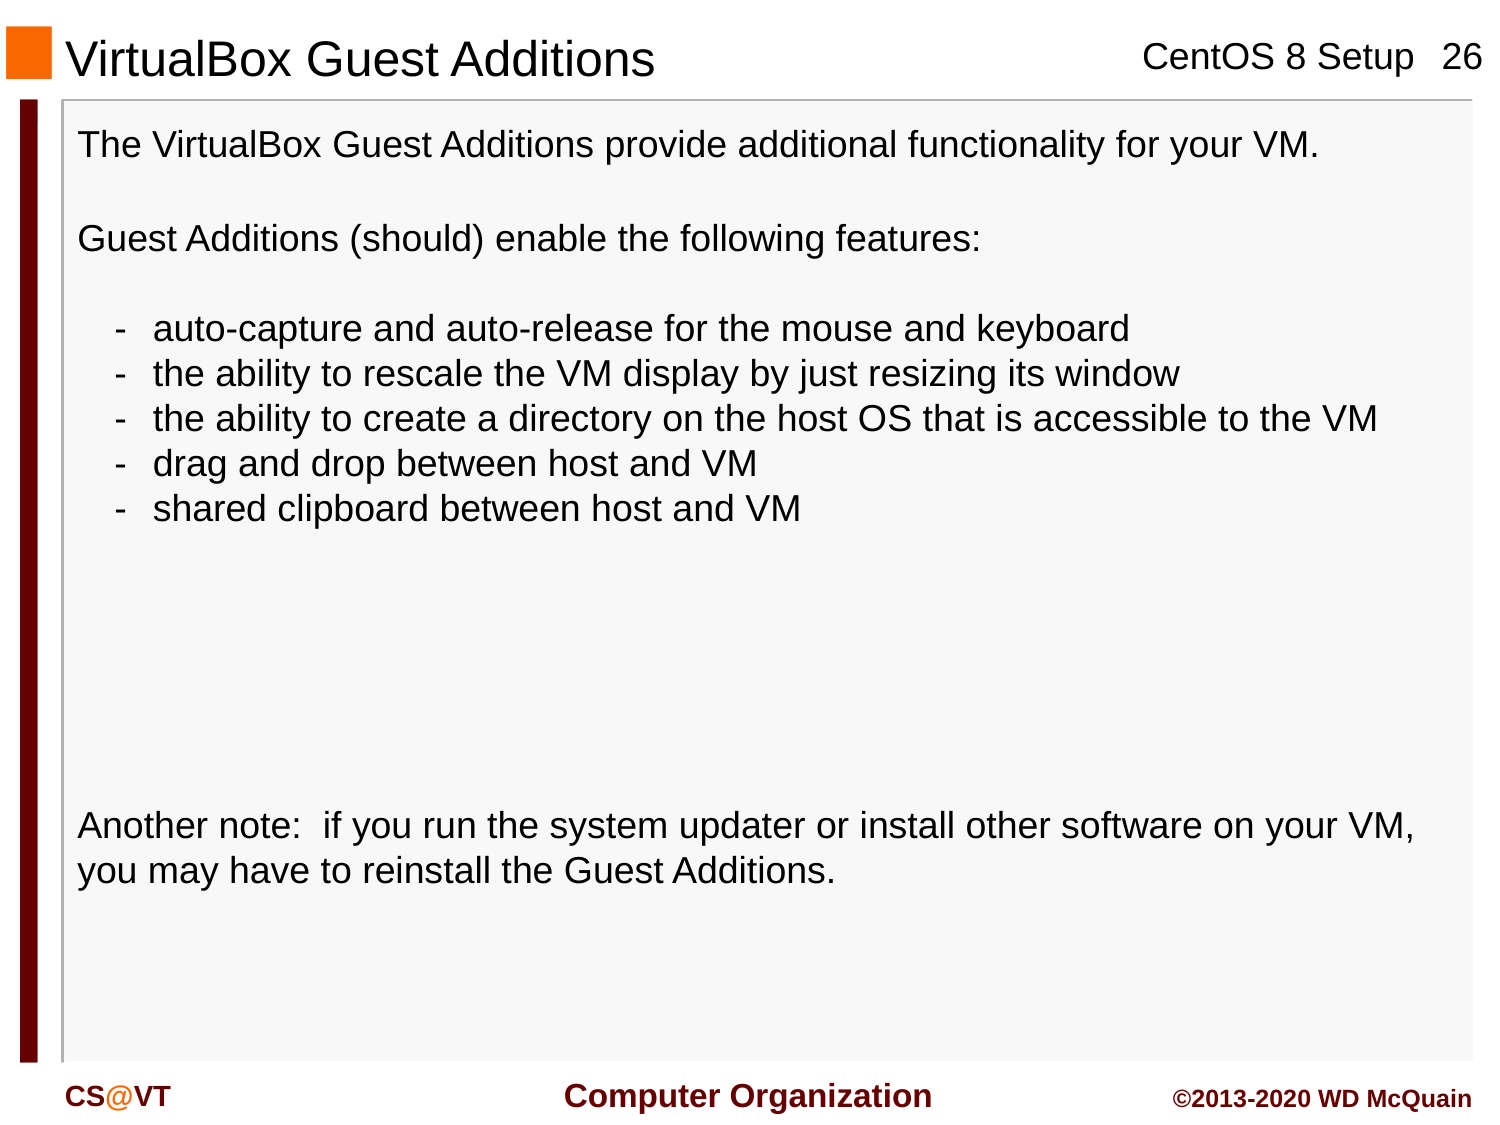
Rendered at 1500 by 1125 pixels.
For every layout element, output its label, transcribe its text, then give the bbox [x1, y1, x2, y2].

text_box Guest Additions (should) enable the following features: - auto-capture and auto-release for the mouse and keyboard - the ability to rescale the VM display by just resizing its window - the ability to create a directory on the host OS that is accessible to the VM - drag and drop between host and VM - shared clipboard between host and VM [62, 206, 1450, 537]
text_box The VirtualBox Guest Additions provide additional functionality for your VM. [62, 112, 1450, 173]
text_box Another note: if you run the system updater or install other software on your VM, you may have to reinstall the Guest Additions. [62, 793, 1450, 899]
title VirtualBox Guest Additions [50, 28, 1000, 85]
